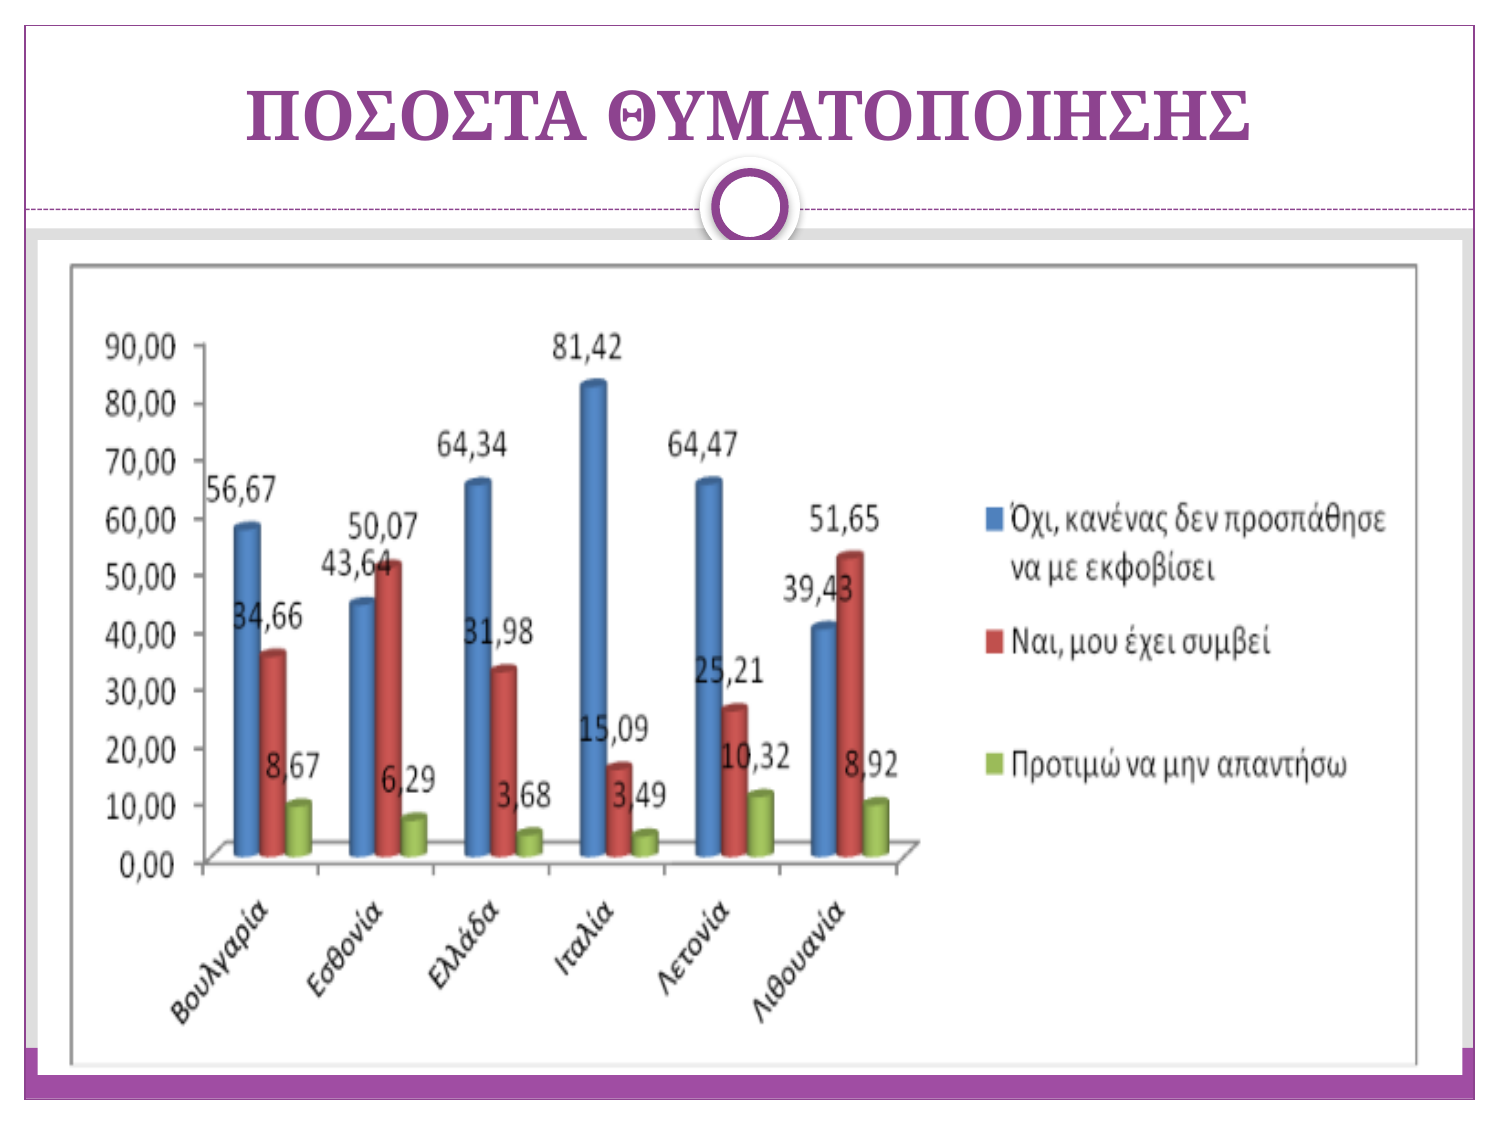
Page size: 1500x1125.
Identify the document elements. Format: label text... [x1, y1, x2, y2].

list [37, 240, 1463, 1076]
title ΠΟΣΟΣΤΑ ΘΥΜΑΤΟΠΟΙΗΣΗΣ [49, 37, 1450, 162]
